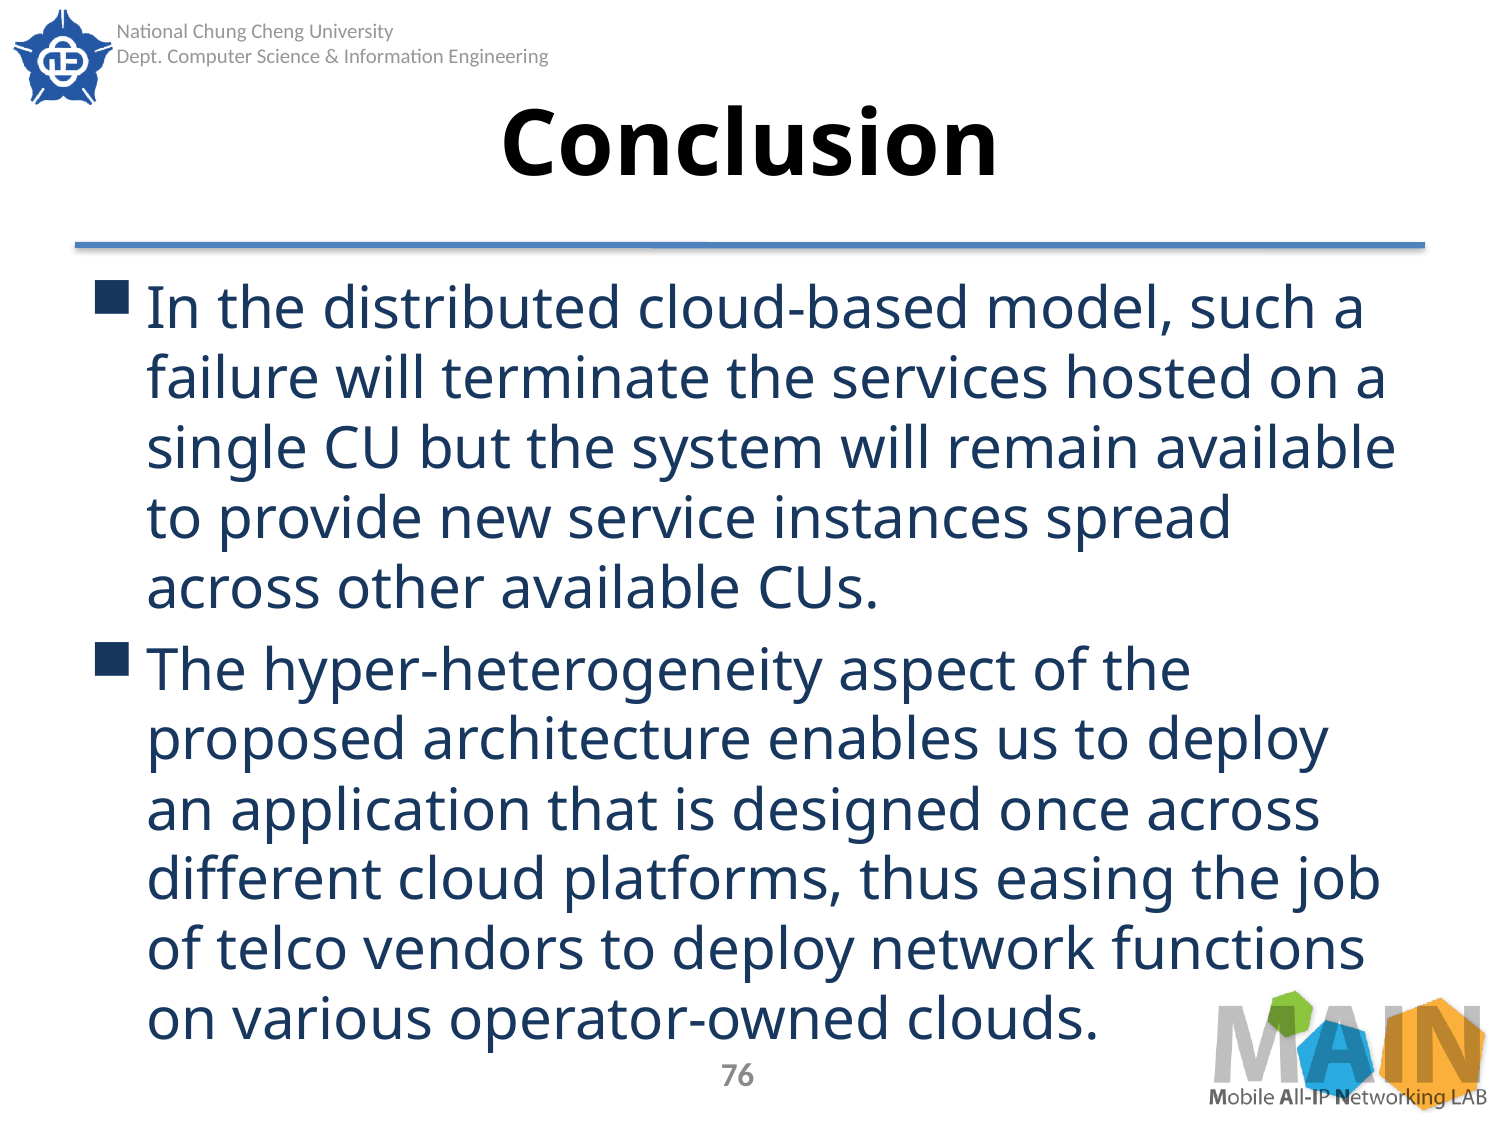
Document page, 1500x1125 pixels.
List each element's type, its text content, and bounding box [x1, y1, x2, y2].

picture [1050, 987, 1488, 1113]
list In the distributed cloud-based model, such a failure will terminate the services hosted on a single CU but the system will remain available to provide new service instances spread across other available CUs. The hyper-heterogeneity aspect of the proposed architecture enables us to deploy an application that is designed once across different cloud platforms, thus easing the job of telco vendors to deploy network functions on various operator-owned clouds. [75, 262, 1425, 1005]
picture [0, 0, 126, 113]
title Conclusion [75, 45, 1425, 233]
slide_number 76 [562, 1042, 913, 1103]
